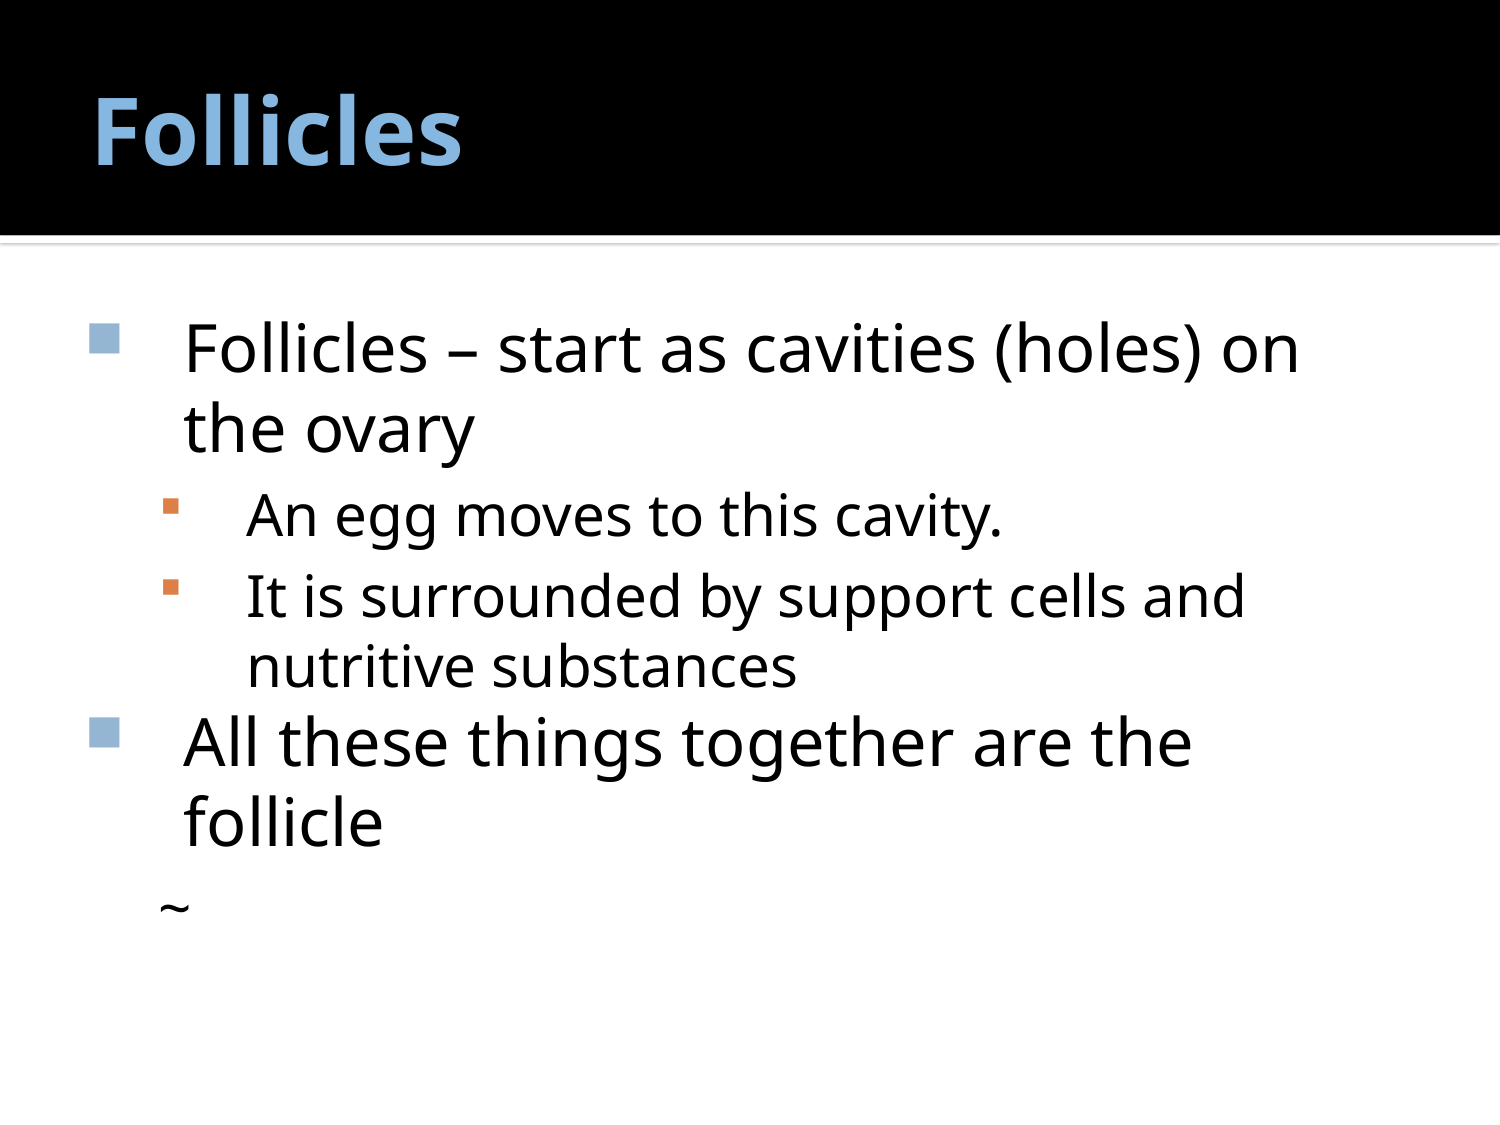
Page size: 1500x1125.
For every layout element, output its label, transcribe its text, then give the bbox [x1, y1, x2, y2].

title Follicles [75, 25, 1425, 231]
list Follicles – start as cavities (holes) on the ovary An egg moves to this cavity. It is surrounded by support cells and nutritive substances All these things together are the follicle ~ [75, 291, 1425, 1050]
